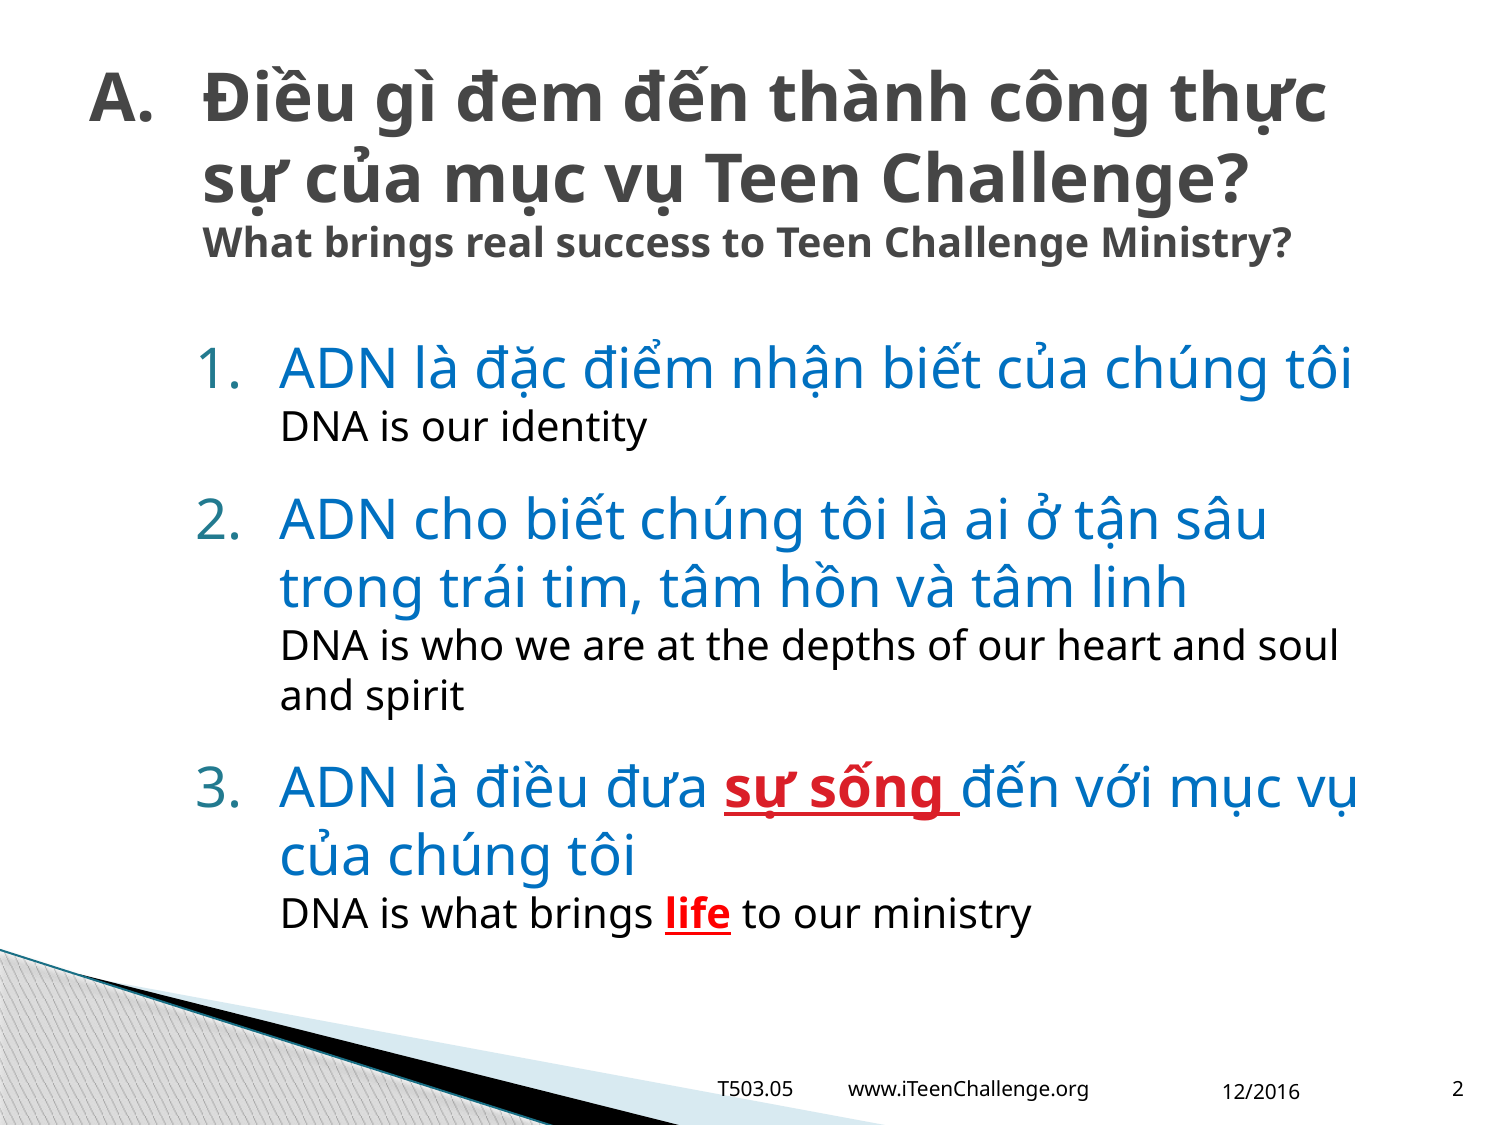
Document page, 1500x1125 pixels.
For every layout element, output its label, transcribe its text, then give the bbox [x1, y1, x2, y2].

list ADN là đặc điểm nhận biết của chúng tôi DNA is our identity ADN cho biết chúng tôi là ai ở tận sâu trong trái tim, tâm hồn và tâm linh DNA is who we are at the depths of our heart and soul and spirit ADN là điều đưa sự sống đến với mục vụ của chúng tôi DNA is what brings life to our ministry [162, 324, 1425, 986]
footer T503.05 www.iTeenChallenge.org [624, 1038, 1105, 1112]
slide_number 2 [1419, 1051, 1479, 1112]
slide_number 12/2016 [1103, 1051, 1419, 1112]
title A. Điều gì đem đến thành công thực sự của mục vụ Teen Challenge? What brings real success to Teen Challenge Ministry? [75, 45, 1425, 275]
